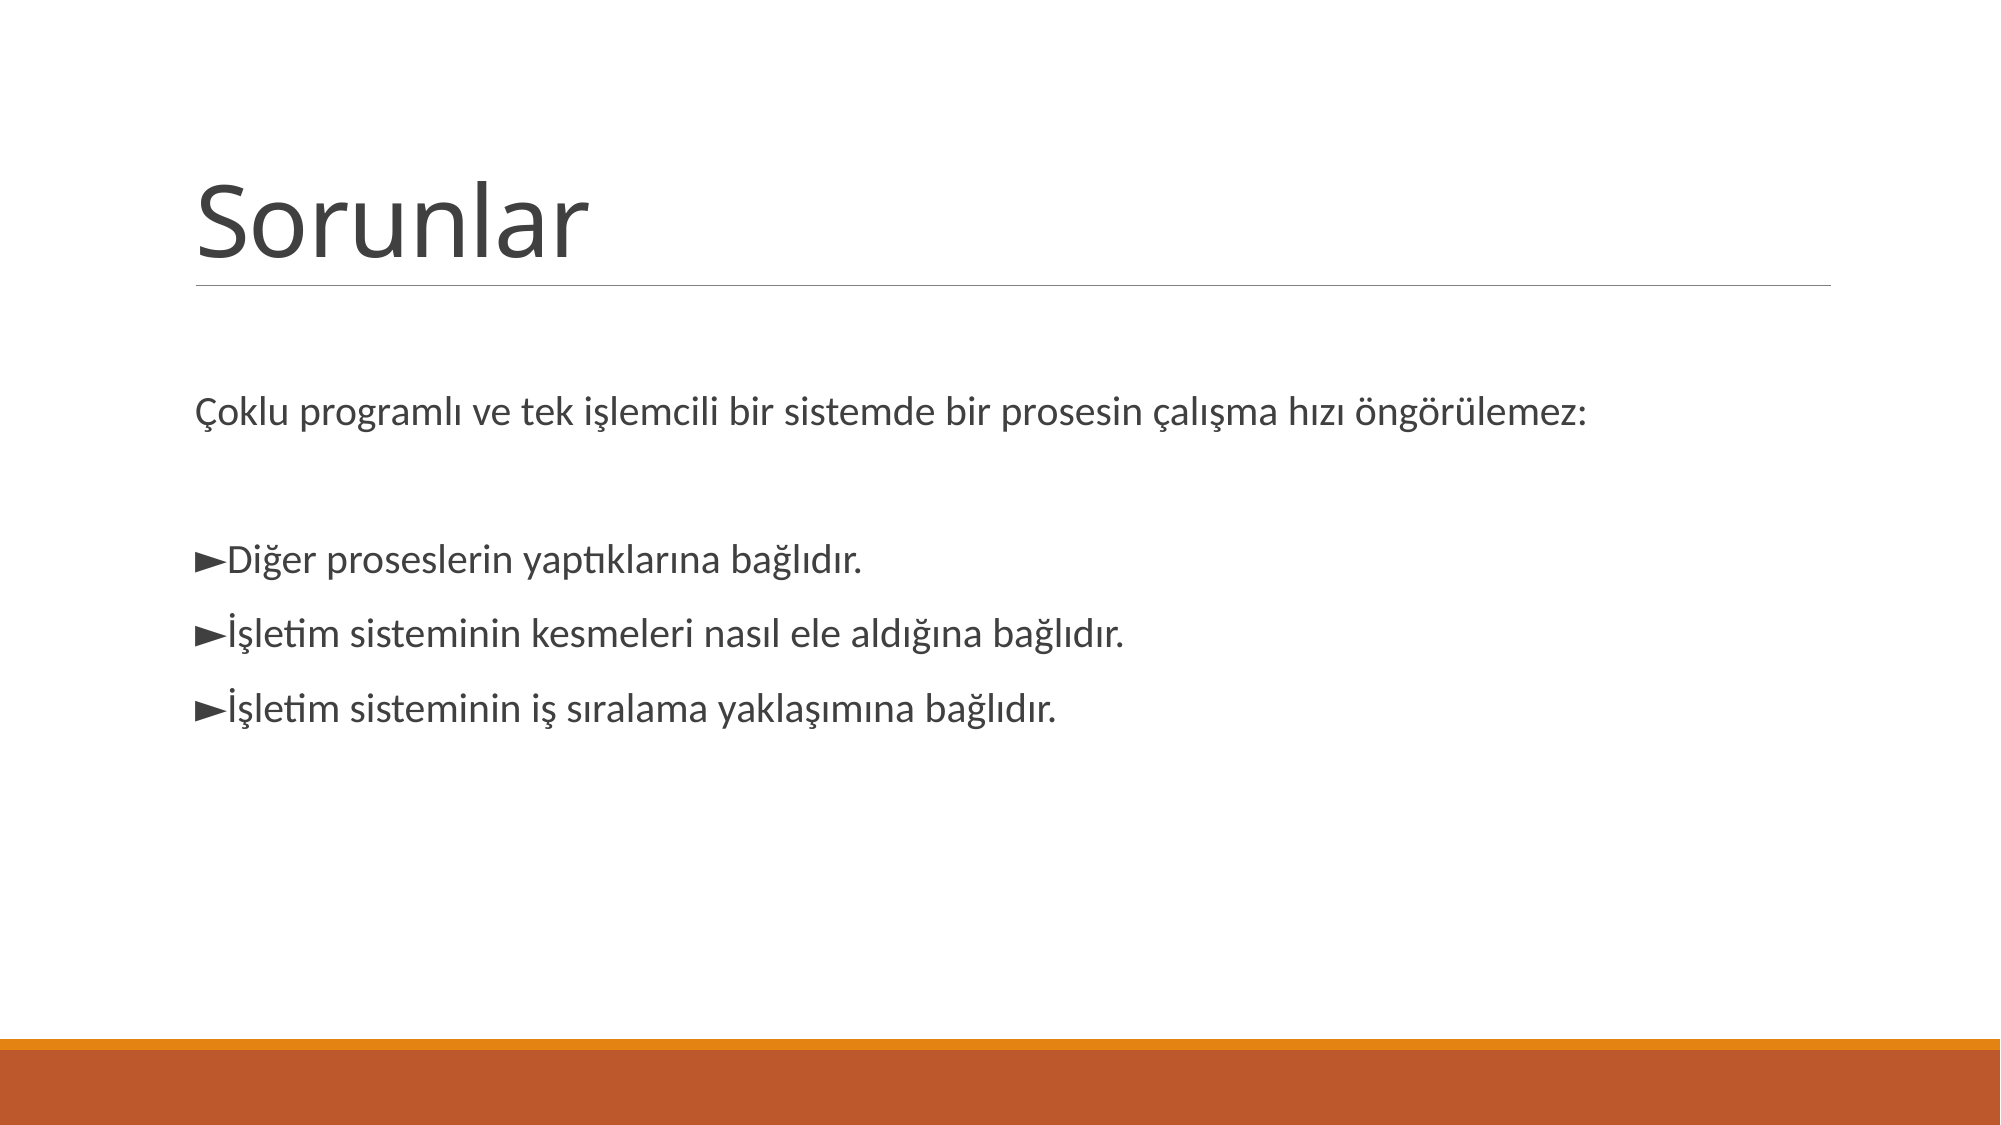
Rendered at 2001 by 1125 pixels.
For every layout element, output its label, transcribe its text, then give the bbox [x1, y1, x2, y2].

title Sorunlar [180, 47, 1830, 285]
list Çoklu programlı ve tek işlemcili bir sistemde bir prosesin çalışma hızı öngörülemez: ►Diğer proseslerin yaptıklarına bağlıdır. ►İşletim sisteminin kesmeleri nasıl ele aldığına bağlıdır. ►İşletim sisteminin iş sıralama yaklaşımına bağlıdır. [180, 302, 1830, 963]
